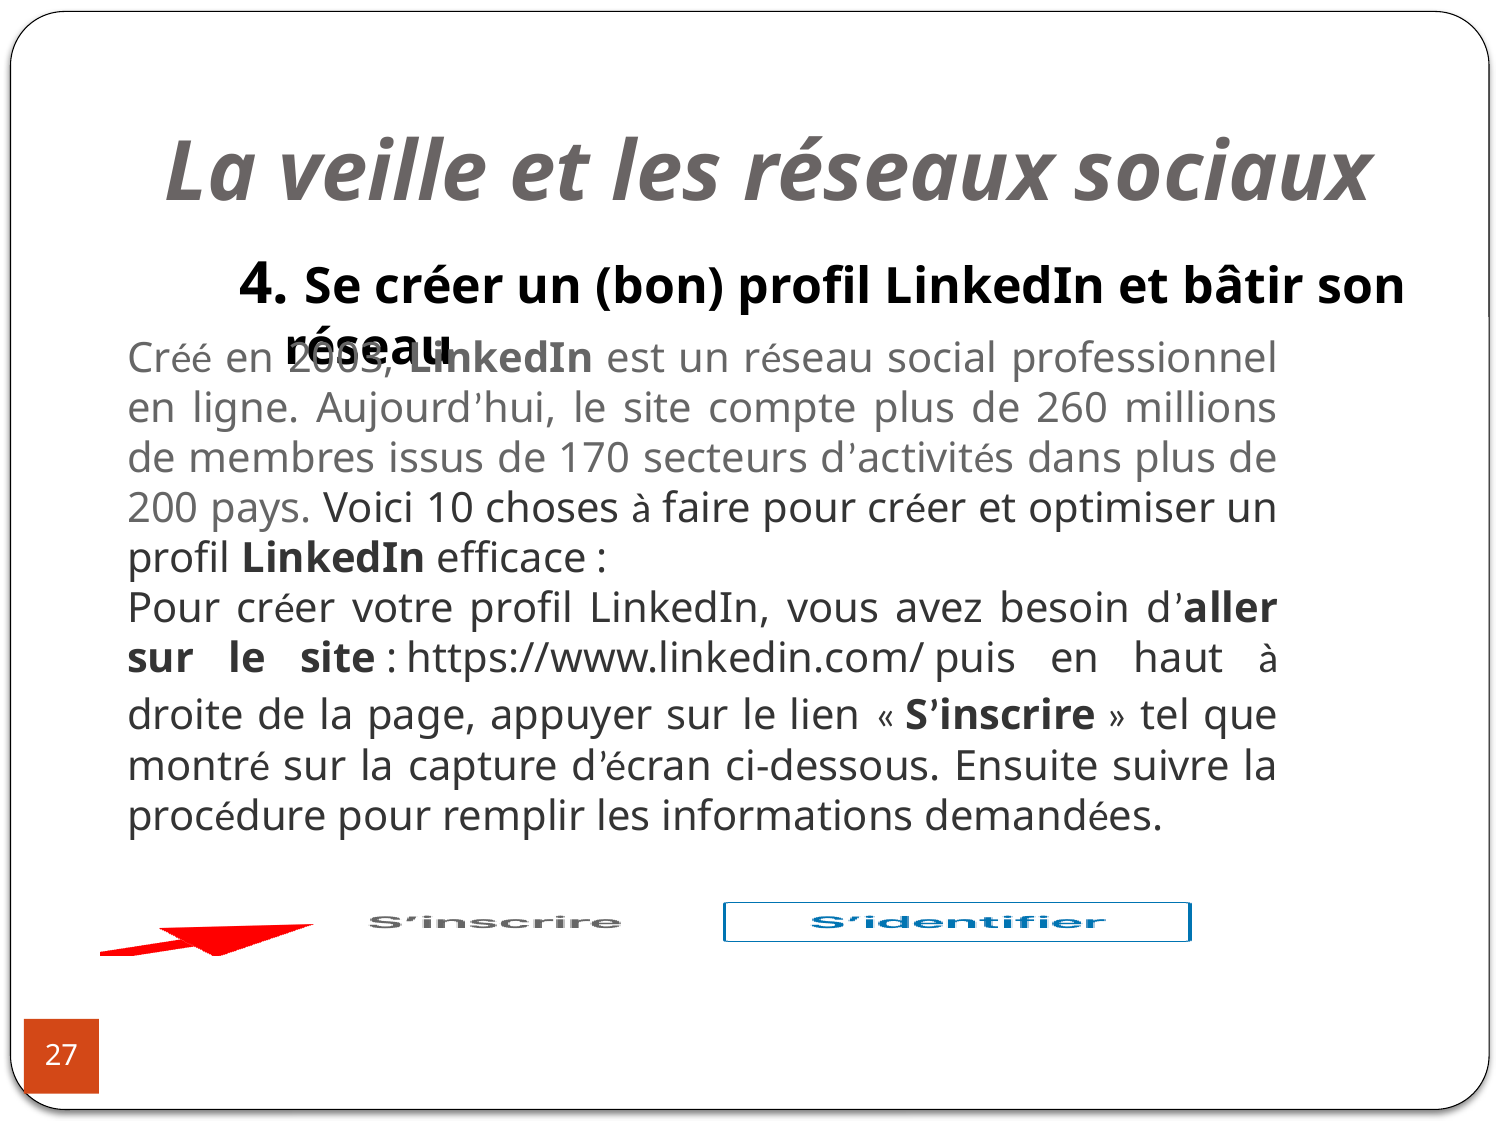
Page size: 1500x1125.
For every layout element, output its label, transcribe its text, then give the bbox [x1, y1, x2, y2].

title La veille et les réseaux sociaux [150, 45, 1425, 233]
picture [100, 892, 1400, 956]
text_box Créé en 2003, LinkedIn est un réseau social professionnel en ligne. Aujourd’hui, le site compte plus de 260 millions de membres issus de 170 secteurs d’activités dans plus de 200 pays. Voici 10 choses à faire pour créer et optimiser un profil LinkedIn efficace : Pour créer votre profil LinkedIn, vous avez besoin d’aller sur le site : https://www.linkedin.com/ puis en haut à droite de la page, appuyer sur le lien « S’inscrire » tel que montré sur la capture d’écran ci-dessous. Ensuite suivre la procédure pour remplir les informations demandées. [112, 323, 1294, 846]
list 4. Se créer un (bon) profil LinkedIn et bâtir son réseau [225, 237, 1500, 988]
slide_number 27 [23, 1018, 99, 1094]
